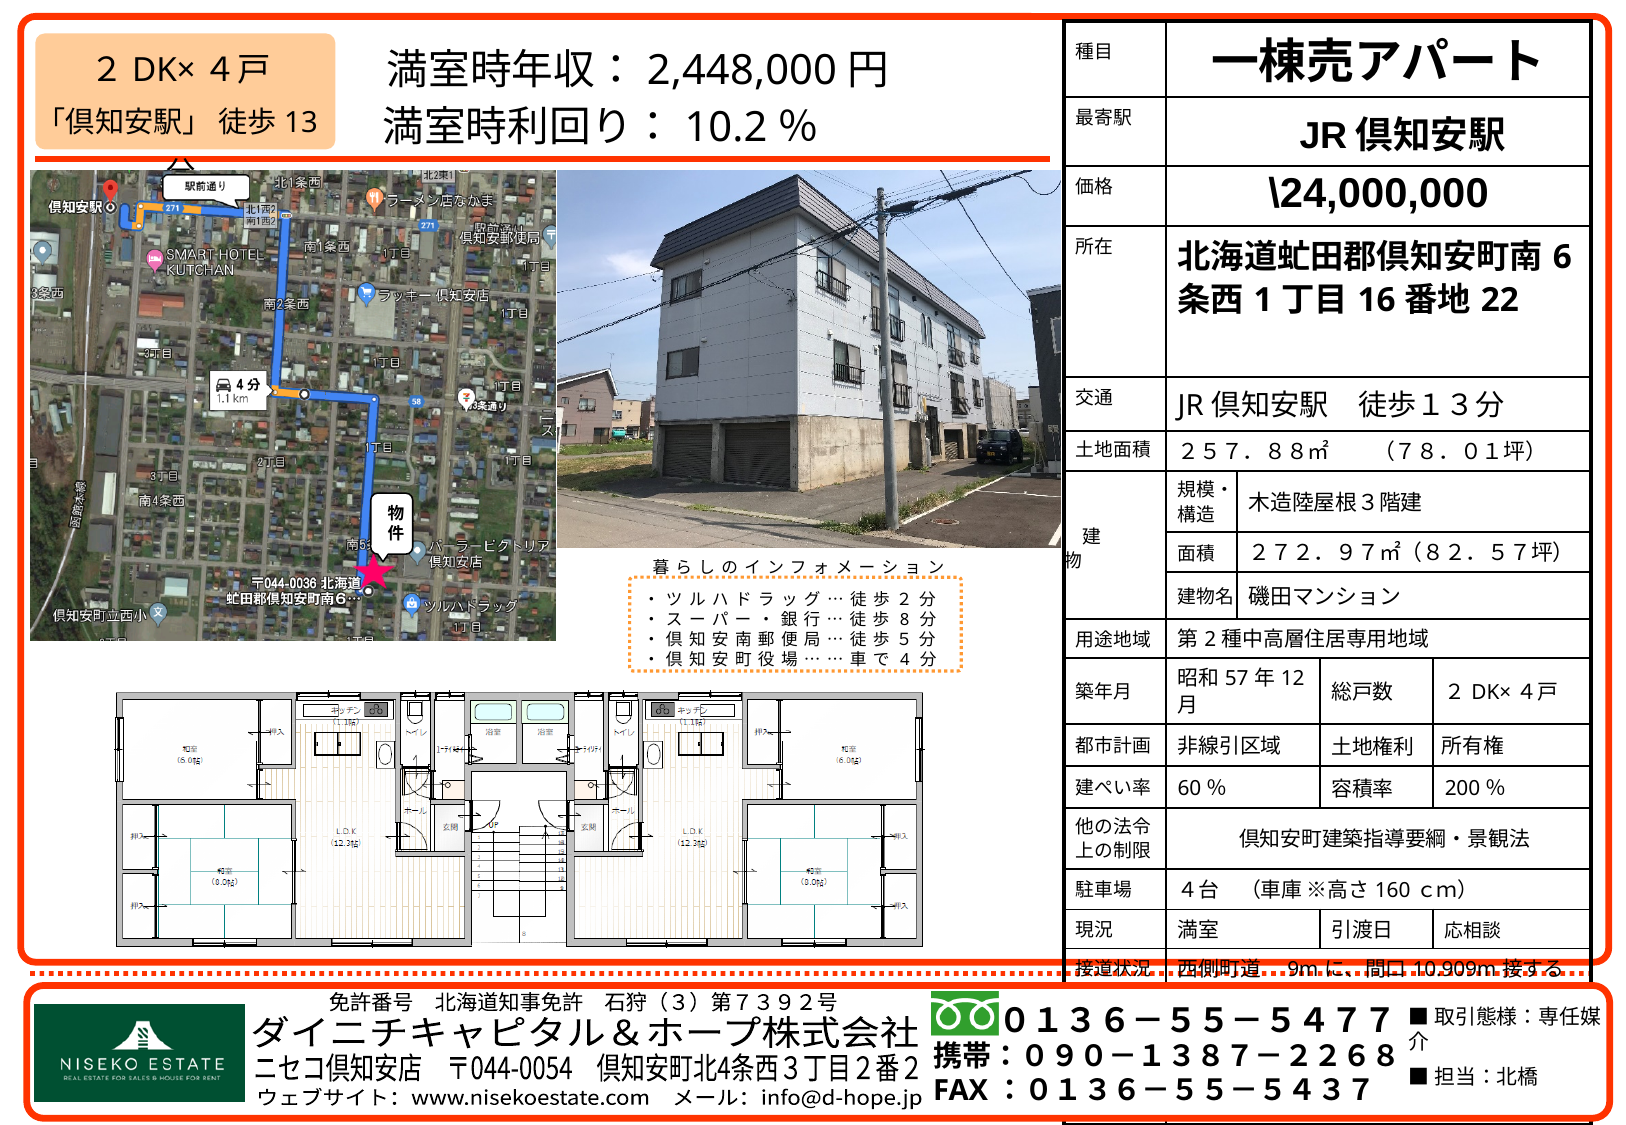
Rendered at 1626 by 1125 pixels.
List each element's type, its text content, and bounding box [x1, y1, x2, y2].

table_cell 北海道虻田郡倶知安町南6条西1丁目16番地22 [1167, 227, 1589, 376]
table_cell 最寄駅 [1066, 98, 1165, 165]
text_box [20, 16, 1609, 963]
picture [557, 170, 1061, 548]
table_cell 容積率 [1321, 767, 1432, 807]
table_cell 現況 [1066, 910, 1165, 948]
table_cell 土地面積 [1066, 432, 1165, 470]
text_box 携帯：０９０－１３８７－２２６８ FAX：０１３６－５５－５４３７ [925, 1029, 1427, 1115]
table_cell 昭和57年12月 [1167, 659, 1319, 723]
table_cell 備考 [1066, 1119, 1165, 1123]
text_box [26, 985, 1608, 1119]
table_cell 200％ [1434, 767, 1589, 807]
table_cell 現況と相違ある場合は現況を優先します [1167, 1119, 1589, 1123]
table_cell 木造陸屋根３階建 [1238, 472, 1589, 531]
table_cell 満室 [1167, 910, 1319, 948]
table_cell JR倶知安駅 [1167, 98, 1589, 165]
picture [34, 1004, 245, 1102]
table_cell 応相談 [1434, 910, 1589, 948]
text_box [920, 1097, 1610, 1119]
table_cell 西側町道 9mに、間口10.909m接する [1167, 949, 1589, 985]
picture [29, 170, 556, 641]
table_cell 用途地域 [1066, 620, 1165, 657]
table_cell 所在 [1066, 227, 1165, 376]
text_box 満室時年収：2,448,000円 満室時利回り：10.2％ [325, 30, 1062, 158]
text_box ２DK×４戸 「倶知安駅」 徒歩13分 [9, 31, 352, 196]
table_cell 倶知安町建築指導要綱・景観法 [1167, 809, 1589, 868]
table_cell 築年月 [1066, 659, 1165, 723]
table_cell 総戸数 [1321, 659, 1432, 723]
table_cell ２５７．８８㎡ （７８．０１坪） [1167, 432, 1589, 470]
text_box ０１３６－５５－５４７７ [1002, 991, 1444, 1046]
table_cell ２７２．９７㎡（８２．５７坪） [1238, 533, 1589, 571]
table_header 一棟売アパート [1167, 23, 1589, 96]
table_cell ２DK×４戸 [1434, 659, 1589, 723]
table_cell 非線引区域 [1167, 725, 1319, 765]
text_box ■取引態様：専任媒介 ■担当：北橋 [1427, 995, 1624, 1097]
table_cell 価格 [1066, 167, 1165, 225]
table_cell ４台 （車庫 ※高さ160ｃｍ） [1167, 870, 1589, 909]
text_box 暮らしのインフォメーション [621, 557, 1027, 586]
table_cell 駐車場 [1066, 870, 1165, 909]
picture [931, 991, 1000, 1036]
table_cell 建ぺい率 [1066, 767, 1165, 807]
table_cell JR倶知安駅 徒歩１３分 [1167, 378, 1589, 430]
table_cell 建物名 [1167, 573, 1236, 618]
table_header 種目 [1066, 23, 1165, 96]
text_box ・ツルハドラッグ…徒歩２分 ・スーパー・銀行…徒歩8分 ・倶知安南郵便局…徒歩５分 ・倶知安町役場……車で4分 [628, 586, 994, 677]
table_cell 土地権利 [1321, 725, 1432, 765]
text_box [252, 991, 922, 1110]
table_cell 面積 [1167, 533, 1236, 571]
table_cell 他の法令上の制限 [1066, 809, 1165, 868]
table_cell 交通 [1066, 378, 1165, 430]
table_cell 接道状況 [1066, 949, 1165, 985]
table_cell \24,000,000 [1167, 167, 1589, 225]
table_cell 磯田マンション [1238, 573, 1589, 618]
table_cell 都市計画 [1066, 725, 1165, 765]
table_cell 規模・構造 [1167, 472, 1236, 531]
picture [112, 676, 933, 953]
table_cell 第2種中高層住居専用地域 [1167, 620, 1589, 657]
table_cell 所有権 [1434, 725, 1589, 765]
table_cell 引渡日 [1321, 910, 1432, 948]
table_cell 建 物 [1066, 472, 1165, 618]
table_cell 60％ [1167, 767, 1319, 807]
